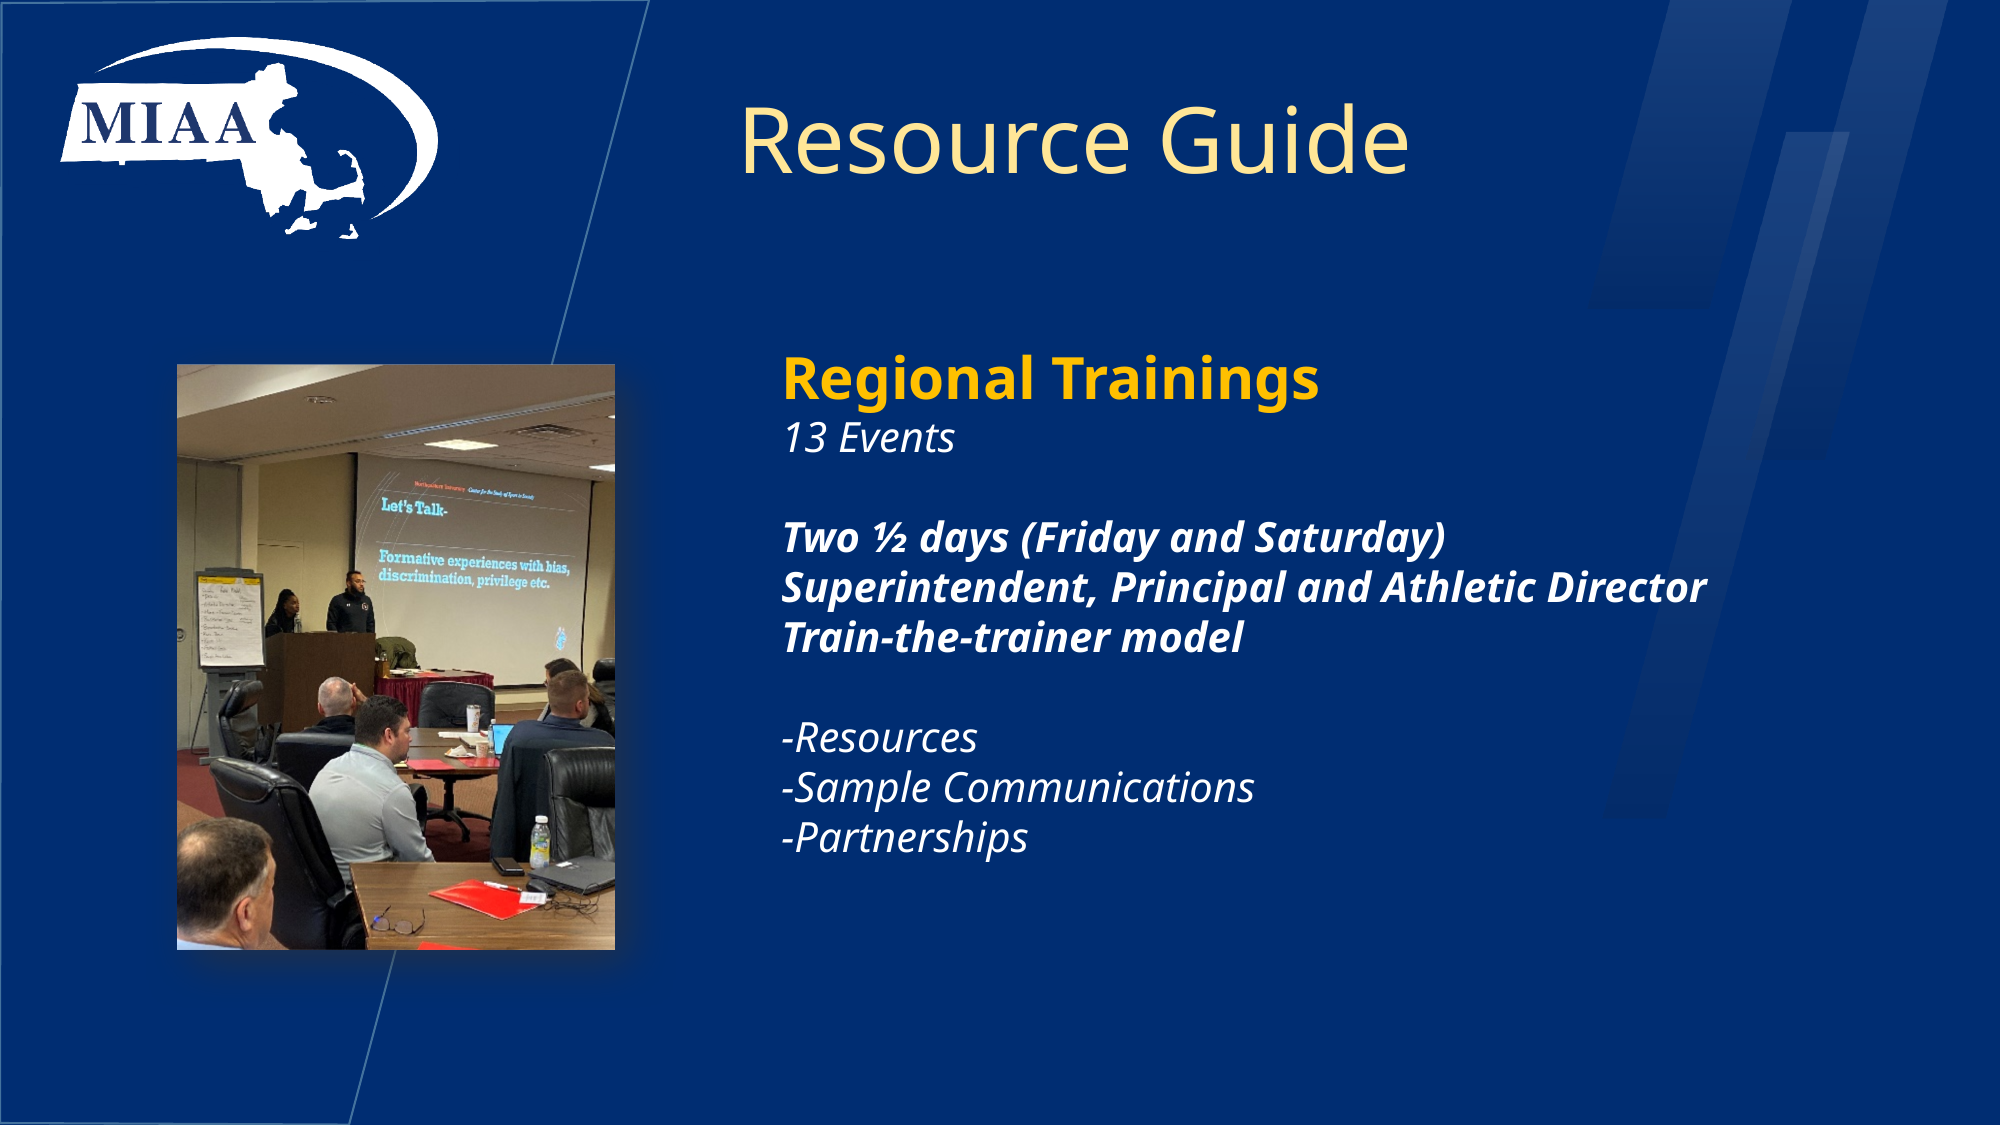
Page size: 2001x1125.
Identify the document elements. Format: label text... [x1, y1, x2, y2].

text_box [0, 0, 651, 1125]
picture [103, 365, 688, 950]
picture [1538, 0, 2000, 843]
picture [59, 37, 438, 239]
text_box Resource Guide [438, 74, 1538, 200]
text_box Regional Trainings 13 Events Two ½ days (Friday and Saturday) Superintendent, Principal and Athletic Director Train-the-trainer model -Resources -Sample Communications -Partnerships [766, 333, 1731, 919]
